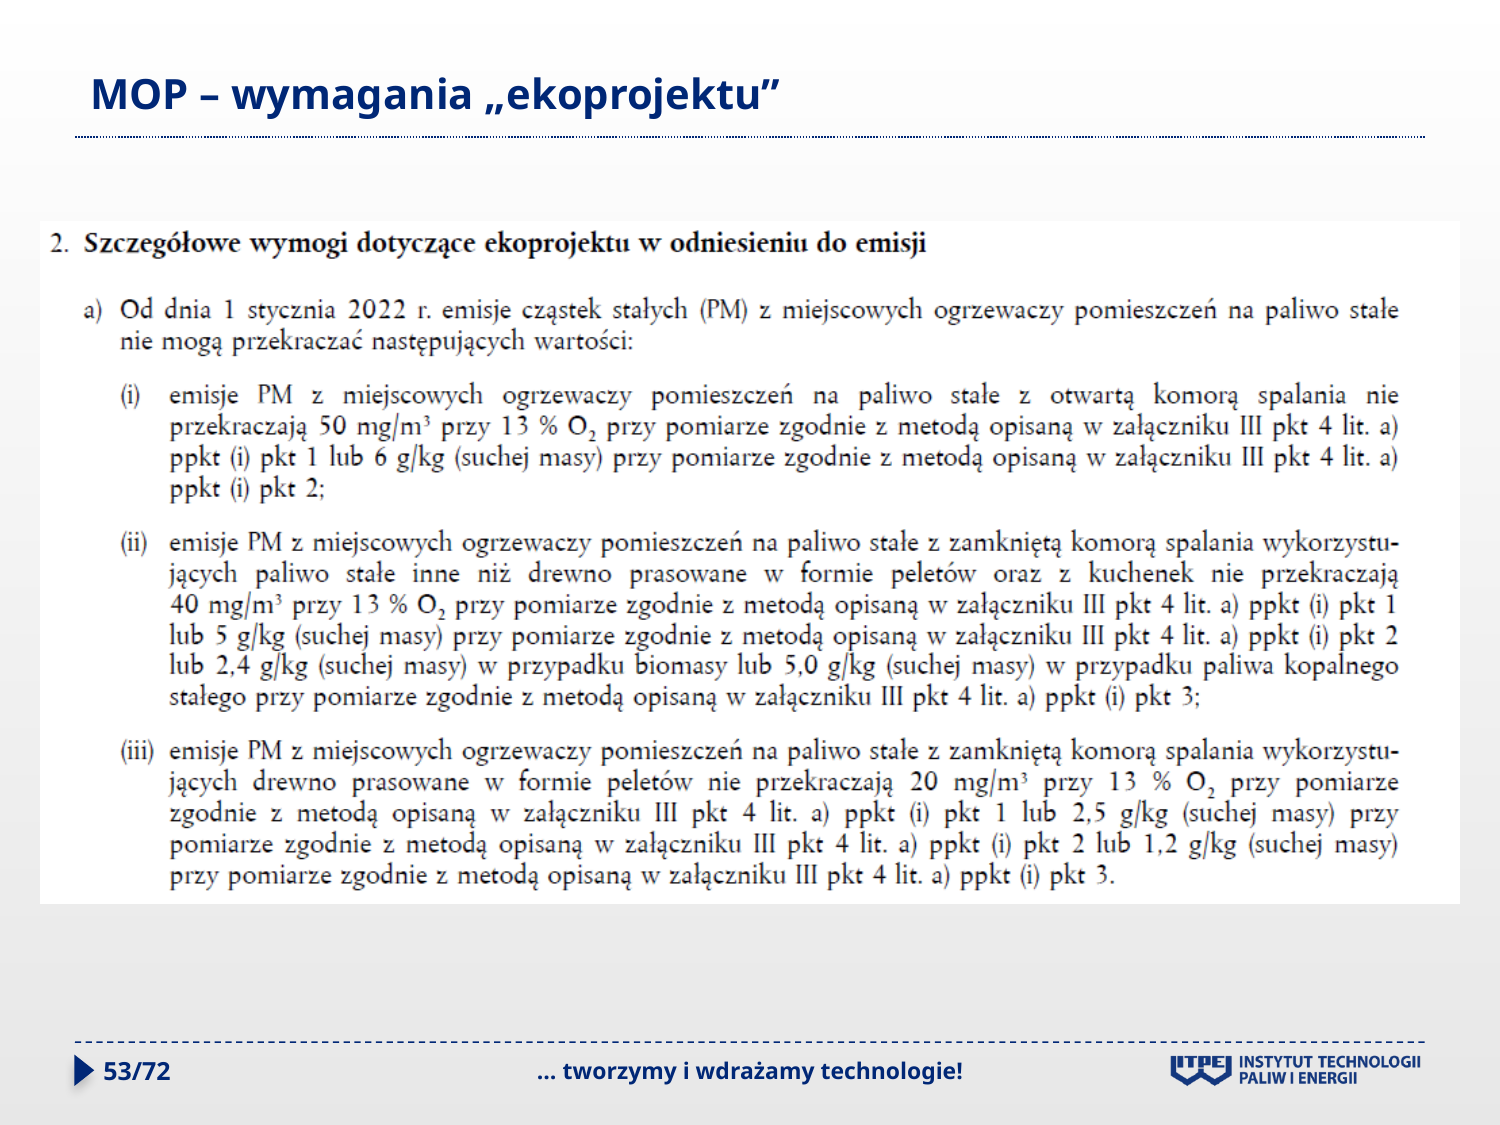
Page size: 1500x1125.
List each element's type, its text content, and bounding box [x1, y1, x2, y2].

picture [1165, 1050, 1425, 1091]
title MOP – wymagania „ekoprojektu” [75, 7, 1425, 126]
picture [40, 220, 1460, 904]
